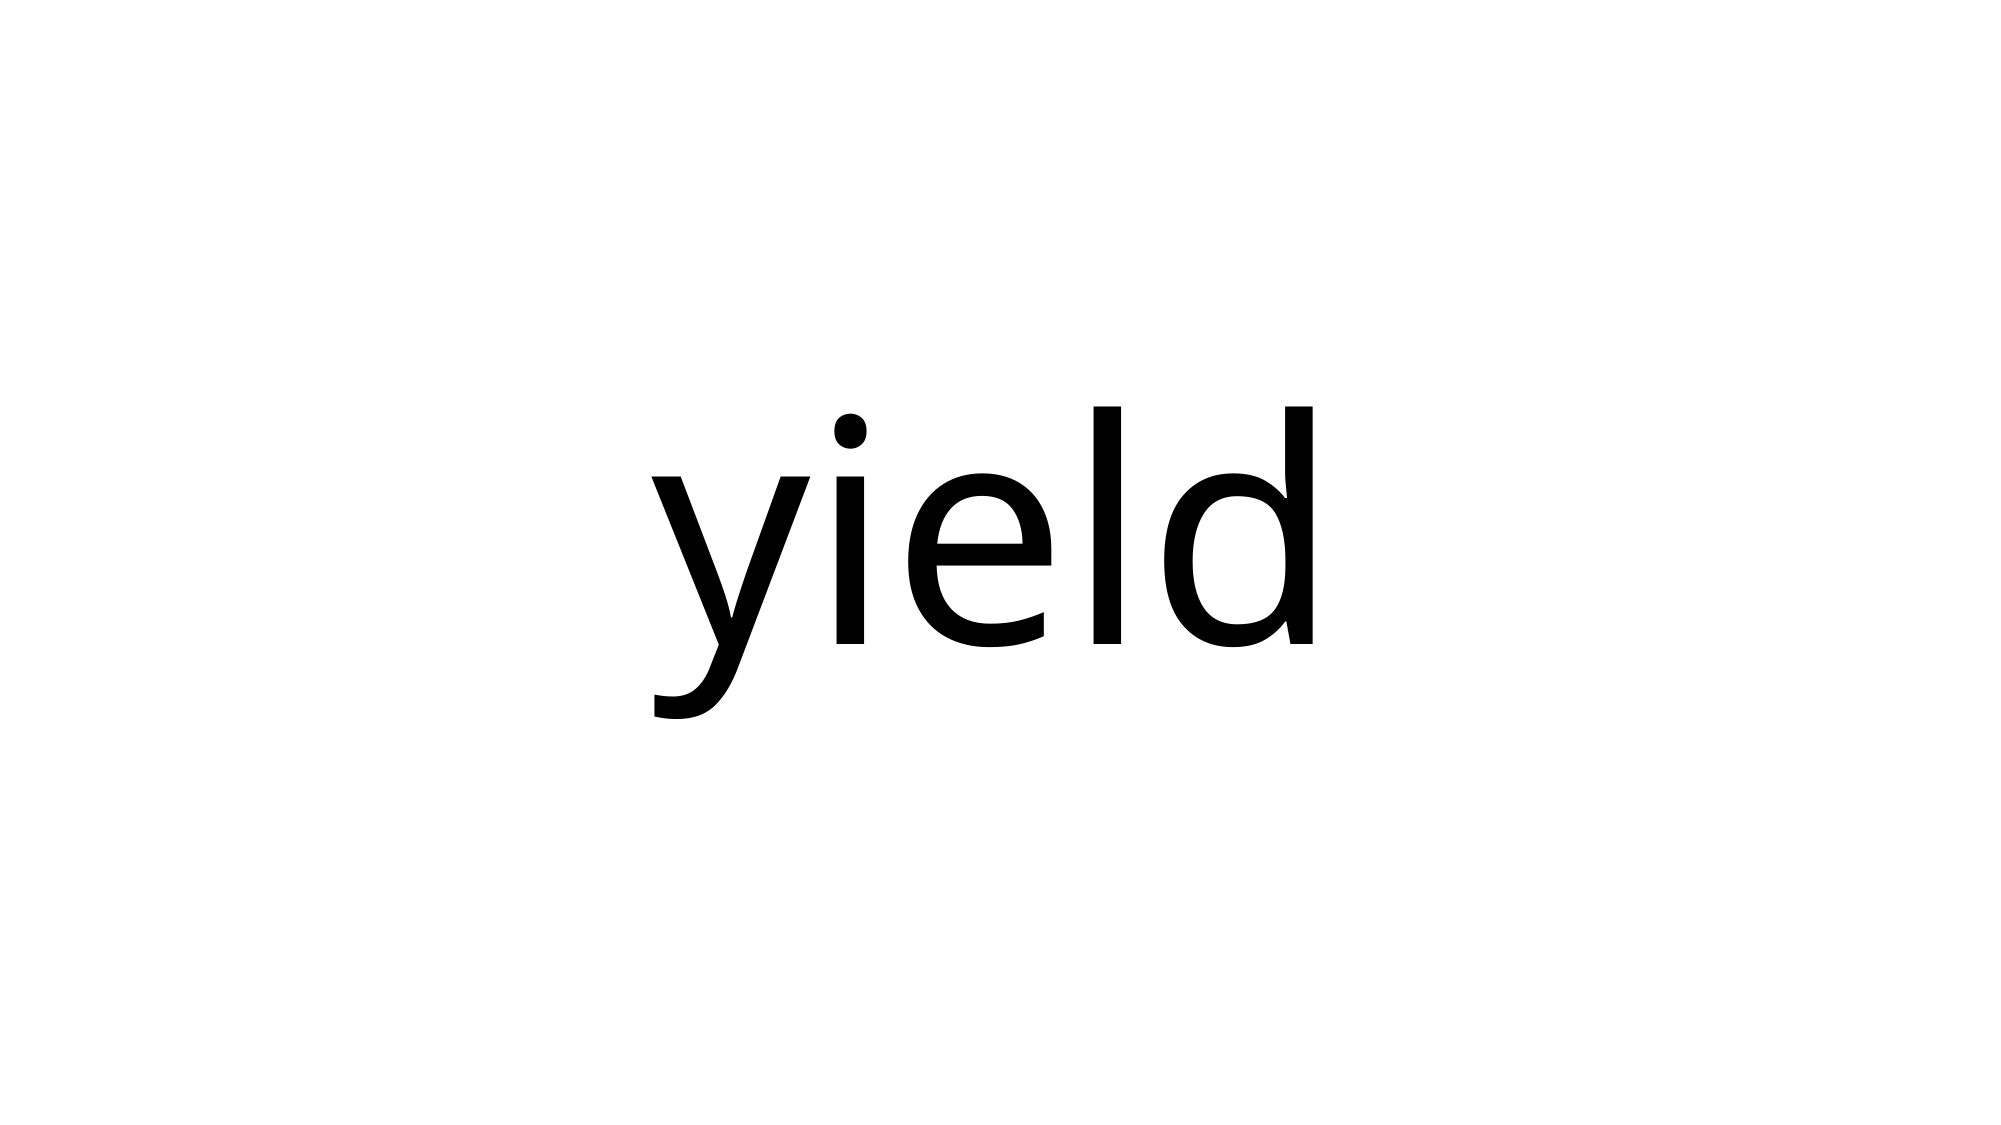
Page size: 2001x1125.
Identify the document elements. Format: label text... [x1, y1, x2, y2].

title yield [245, 327, 1746, 720]
